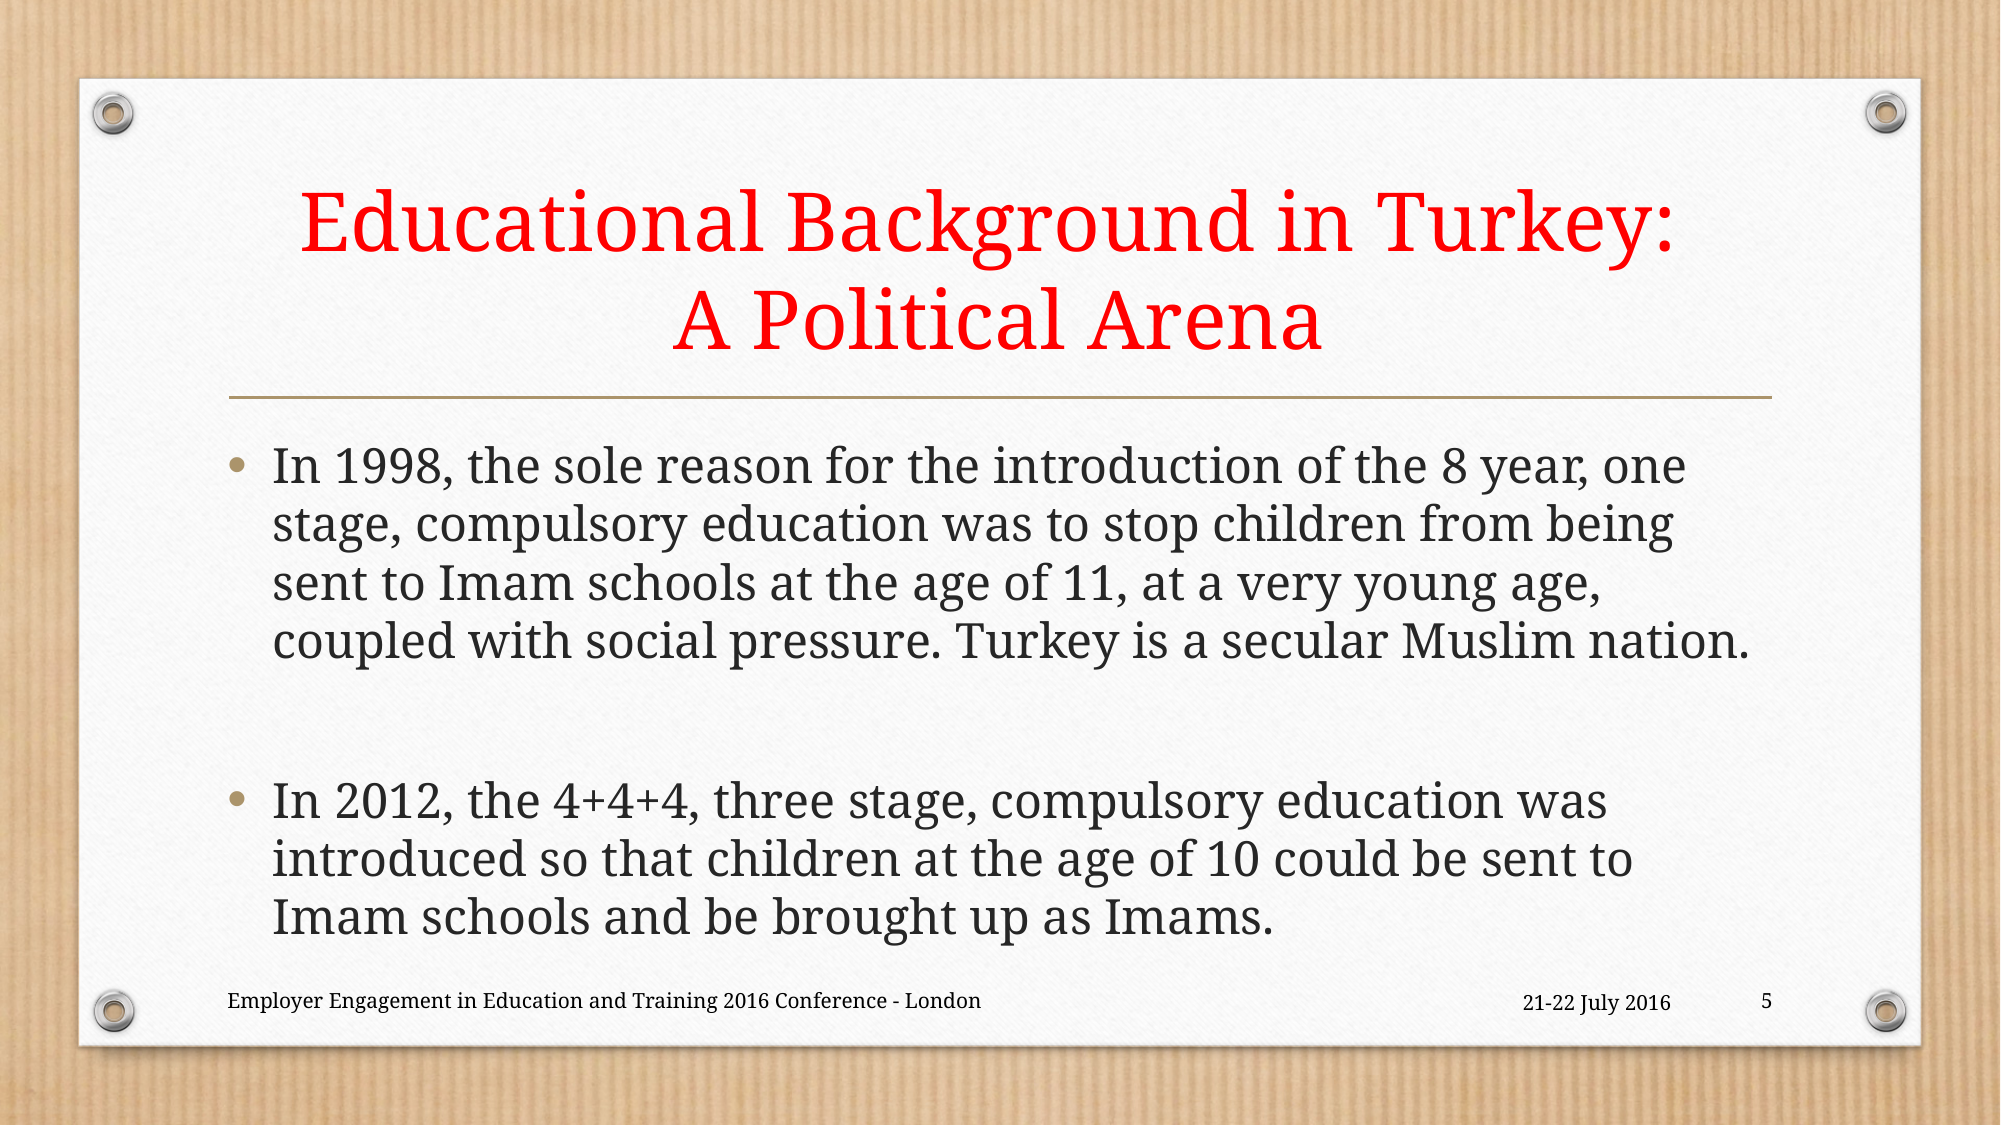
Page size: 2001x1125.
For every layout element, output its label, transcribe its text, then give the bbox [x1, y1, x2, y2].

list In 1998, the sole reason for the introduction of the 8 year, one stage, compulsory education was to stop children from being sent to Imam schools at the age of 11, at a very young age, coupled with social pressure. Turkey is a secular Muslim nation. In 2012, the 4+4+4, three stage, compulsory education was introduced so that children at the age of 10 could be sent to Imam schools and be brought up as Imams. [212, 427, 1788, 1003]
slide_number 5 [1698, 979, 1788, 1025]
footer Employer Engagement in Education and Training 2016 Conference - London [212, 979, 1411, 1025]
picture [0, 0, 2001, 1125]
title Educational Background in Turkey: A Political Arena [212, 161, 1788, 375]
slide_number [1423, 979, 1686, 1025]
